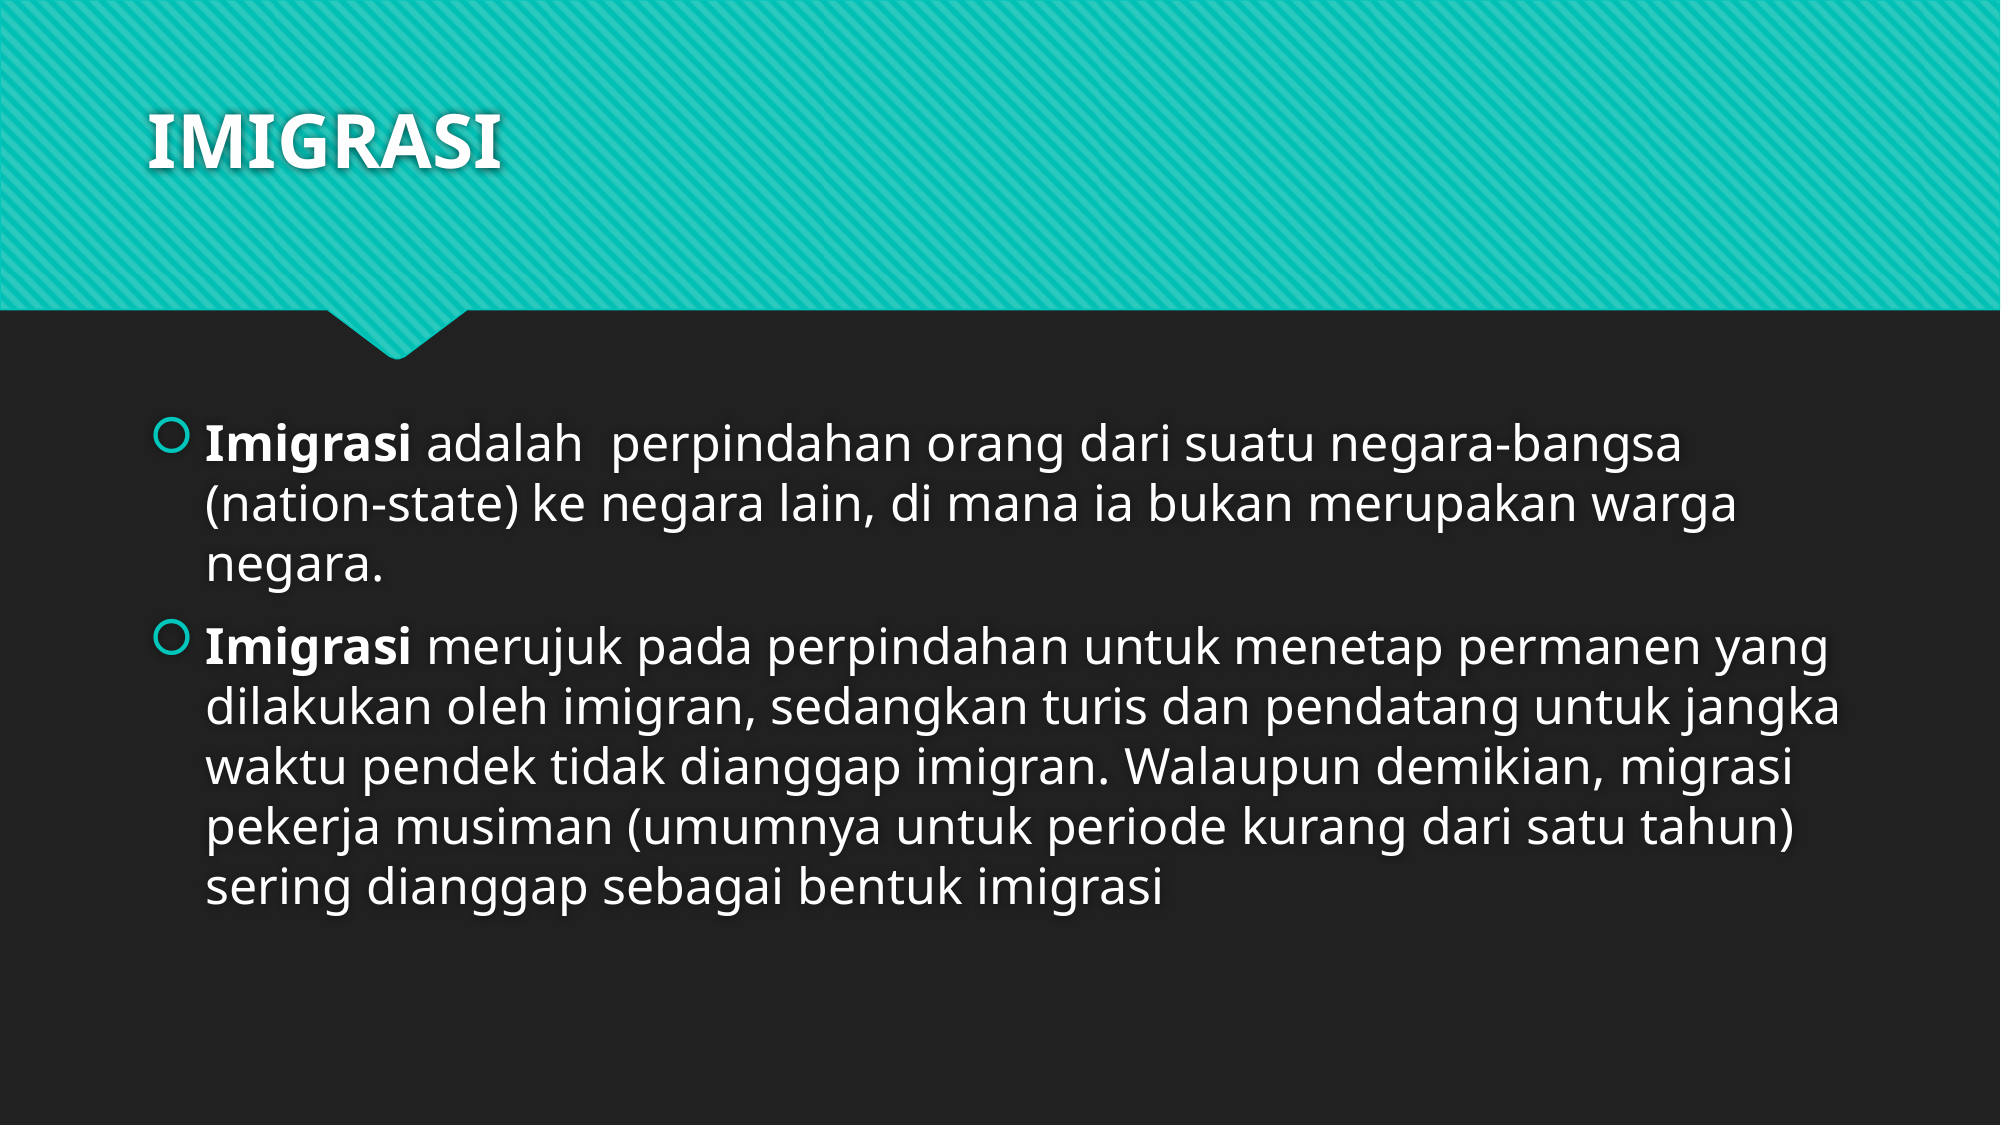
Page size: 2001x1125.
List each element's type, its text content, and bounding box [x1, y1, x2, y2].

title IMIGRASI [132, 73, 1868, 191]
list Imigrasi adalah perpindahan orang dari suatu negara-bangsa (nation-state) ke negara lain, di mana ia bukan merupakan warga negara. Imigrasi merujuk pada perpindahan untuk menetap permanen yang dilakukan oleh imigran, sedangkan turis dan pendatang untuk jangka waktu pendek tidak dianggap imigran. Walaupun demikian, migrasi pekerja musiman (umumnya untuk periode kurang dari satu tahun) sering dianggap sebagai bentuk imigrasi [134, 364, 1866, 962]
